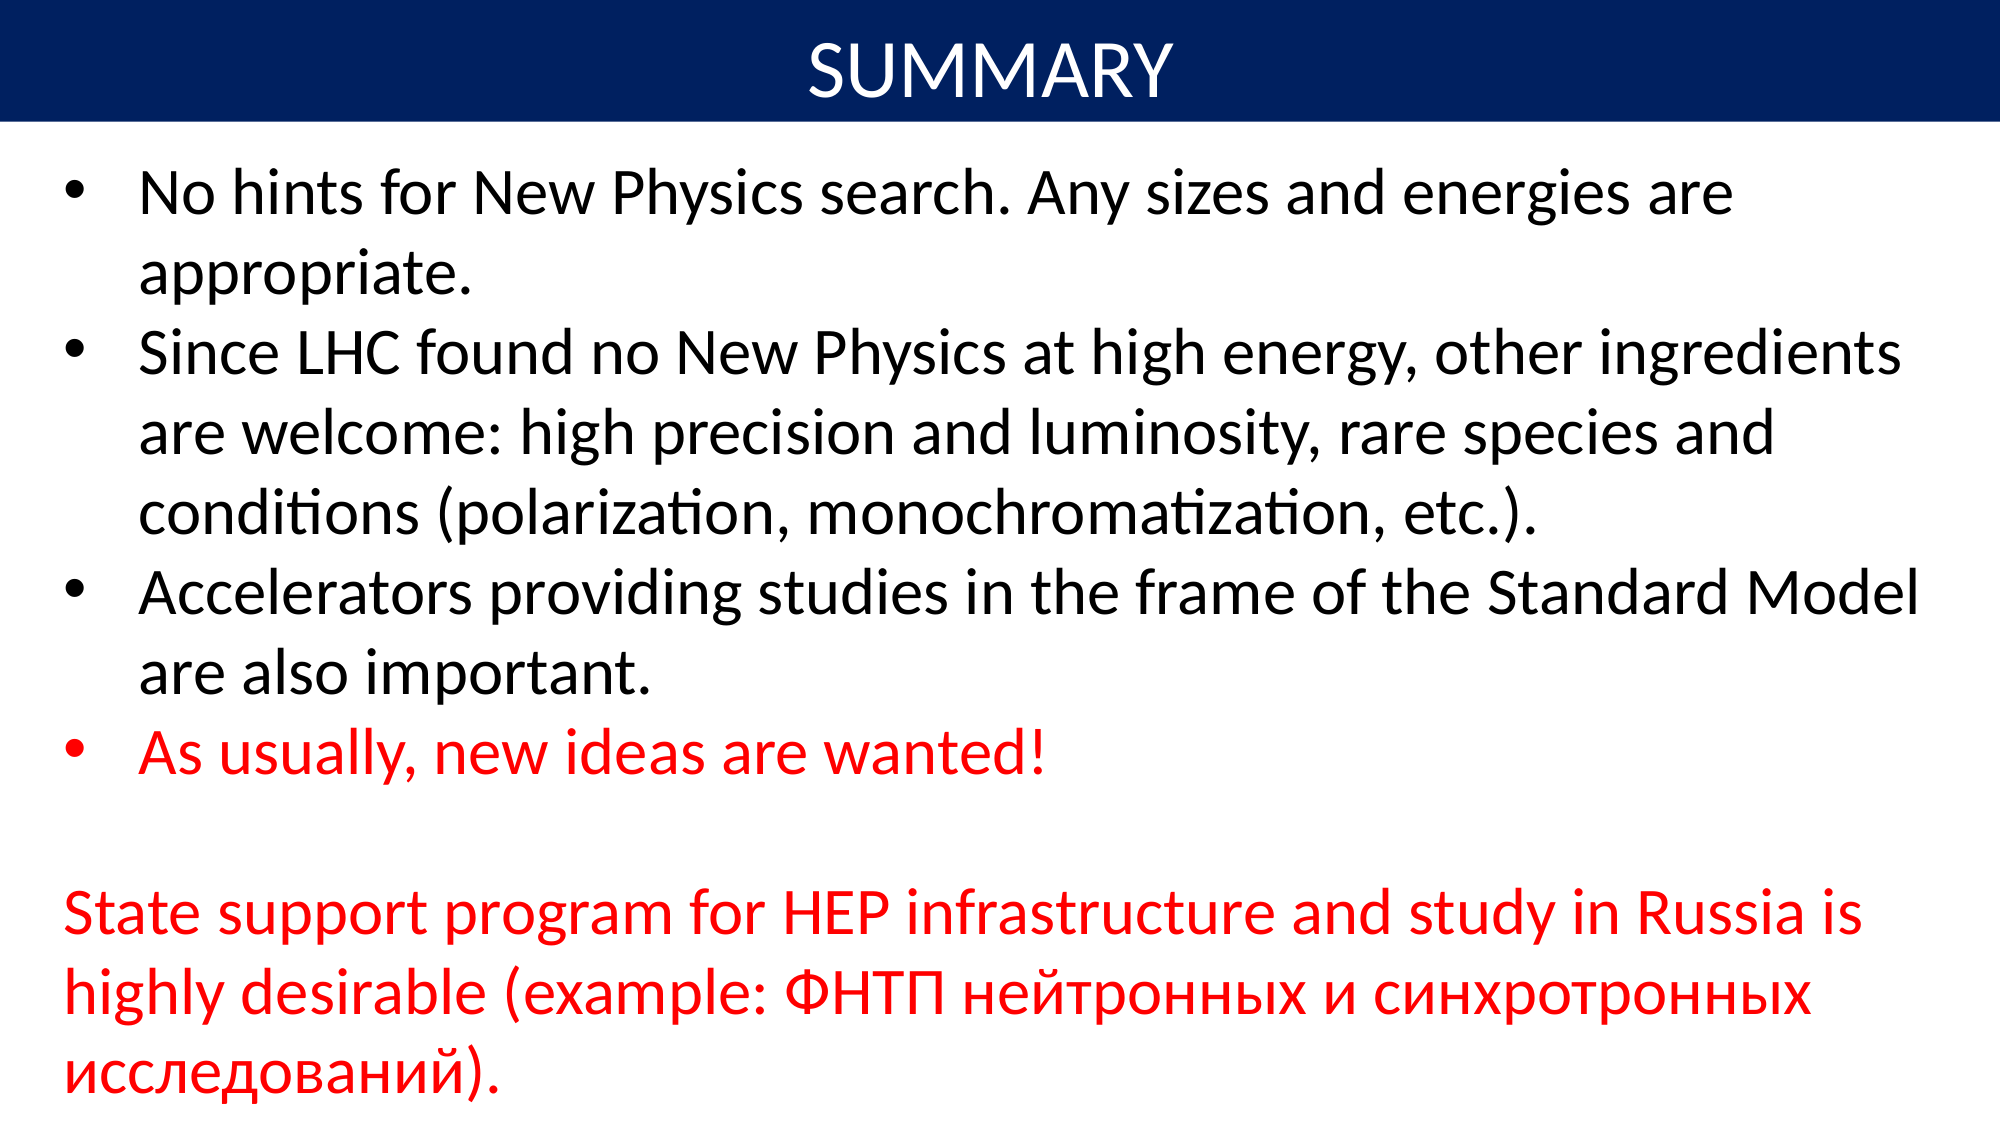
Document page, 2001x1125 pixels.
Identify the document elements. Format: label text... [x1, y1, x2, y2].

text_box SUMMARY [0, 0, 2000, 122]
text_box No hints for New Physics search. Any sizes and energies are appropriate. Since LHC found no New Physics at high energy, other ingredients are welcome: high precision and luminosity, rare species and conditions (polarization, monochromatization, etc.). Accelerators providing studies in the frame of the Standard Model are also important. As usually, new ideas are wanted! State support program for HEP infrastructure and study in Russia is highly desirable (example: ФНТП нейтронных и синхротронных исследований). [48, 140, 1952, 1115]
